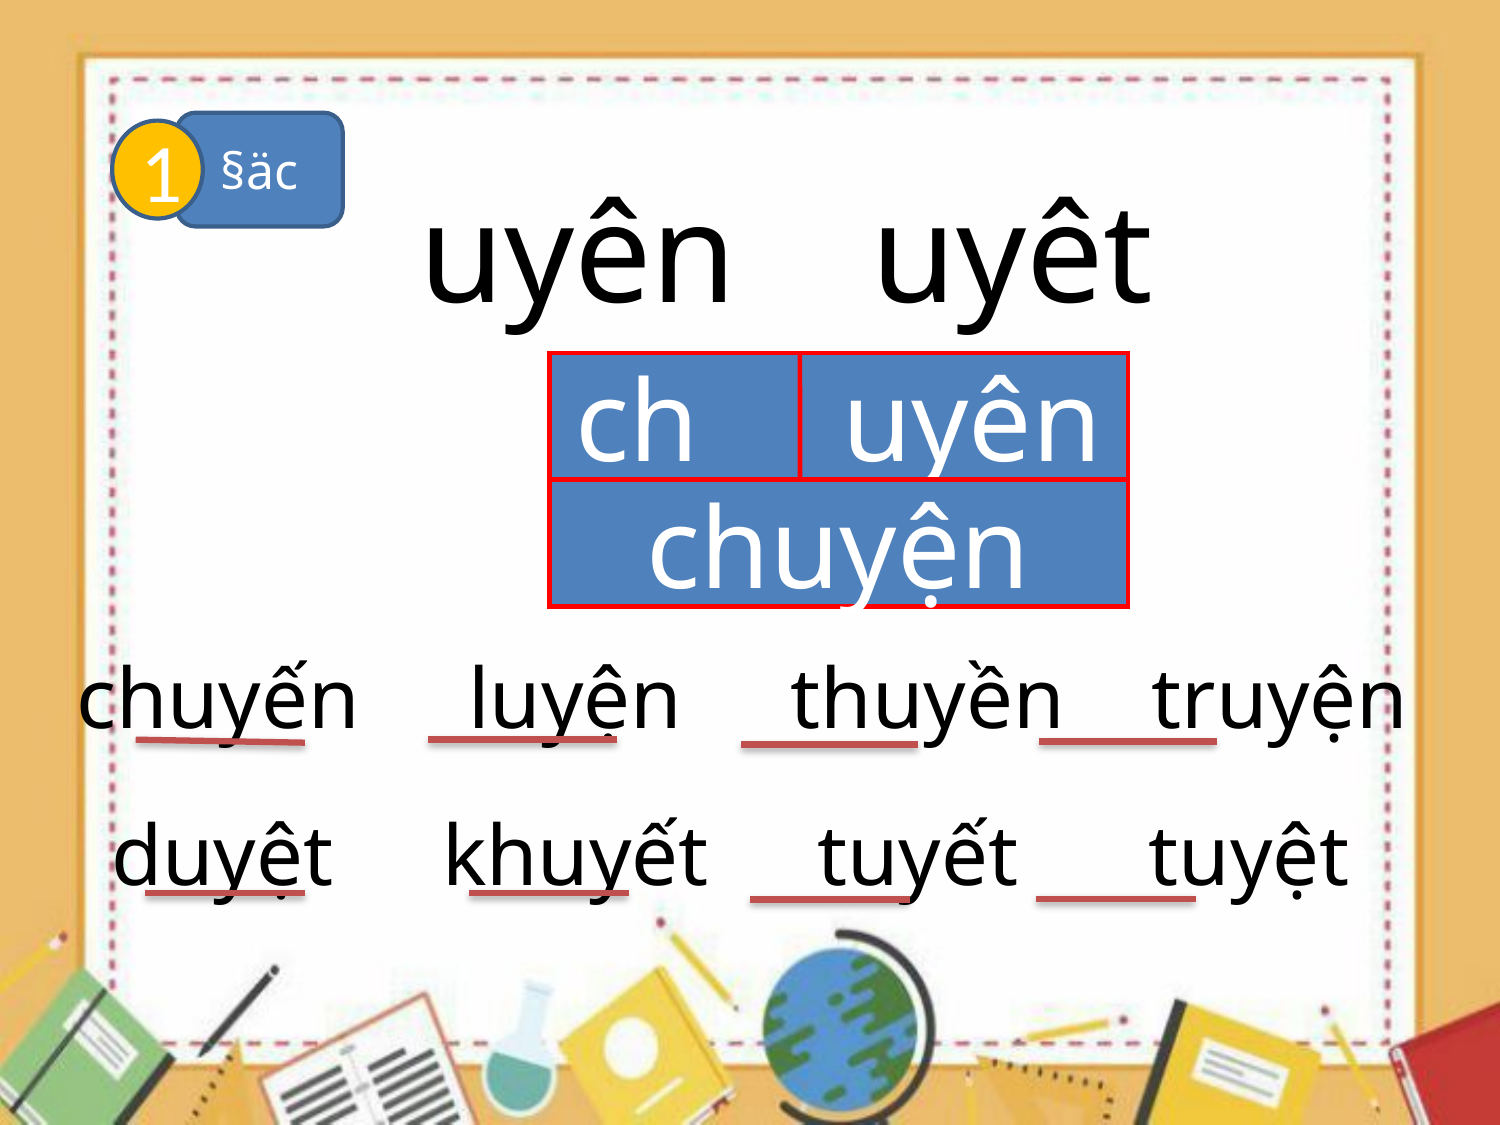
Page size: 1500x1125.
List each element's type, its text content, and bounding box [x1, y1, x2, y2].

text_box §äc [176, 110, 345, 229]
text_box duyệt khuyết tuyết tuyệt [96, 795, 1500, 910]
text_box uyên [404, 157, 830, 338]
text_box uyêt [856, 157, 1376, 338]
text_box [135, 739, 306, 743]
text_box chuyến luyện thuyền truyện [17, 637, 1500, 753]
picture [0, 0, 1500, 1125]
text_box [548, 352, 1129, 607]
text_box 1 [110, 118, 205, 221]
